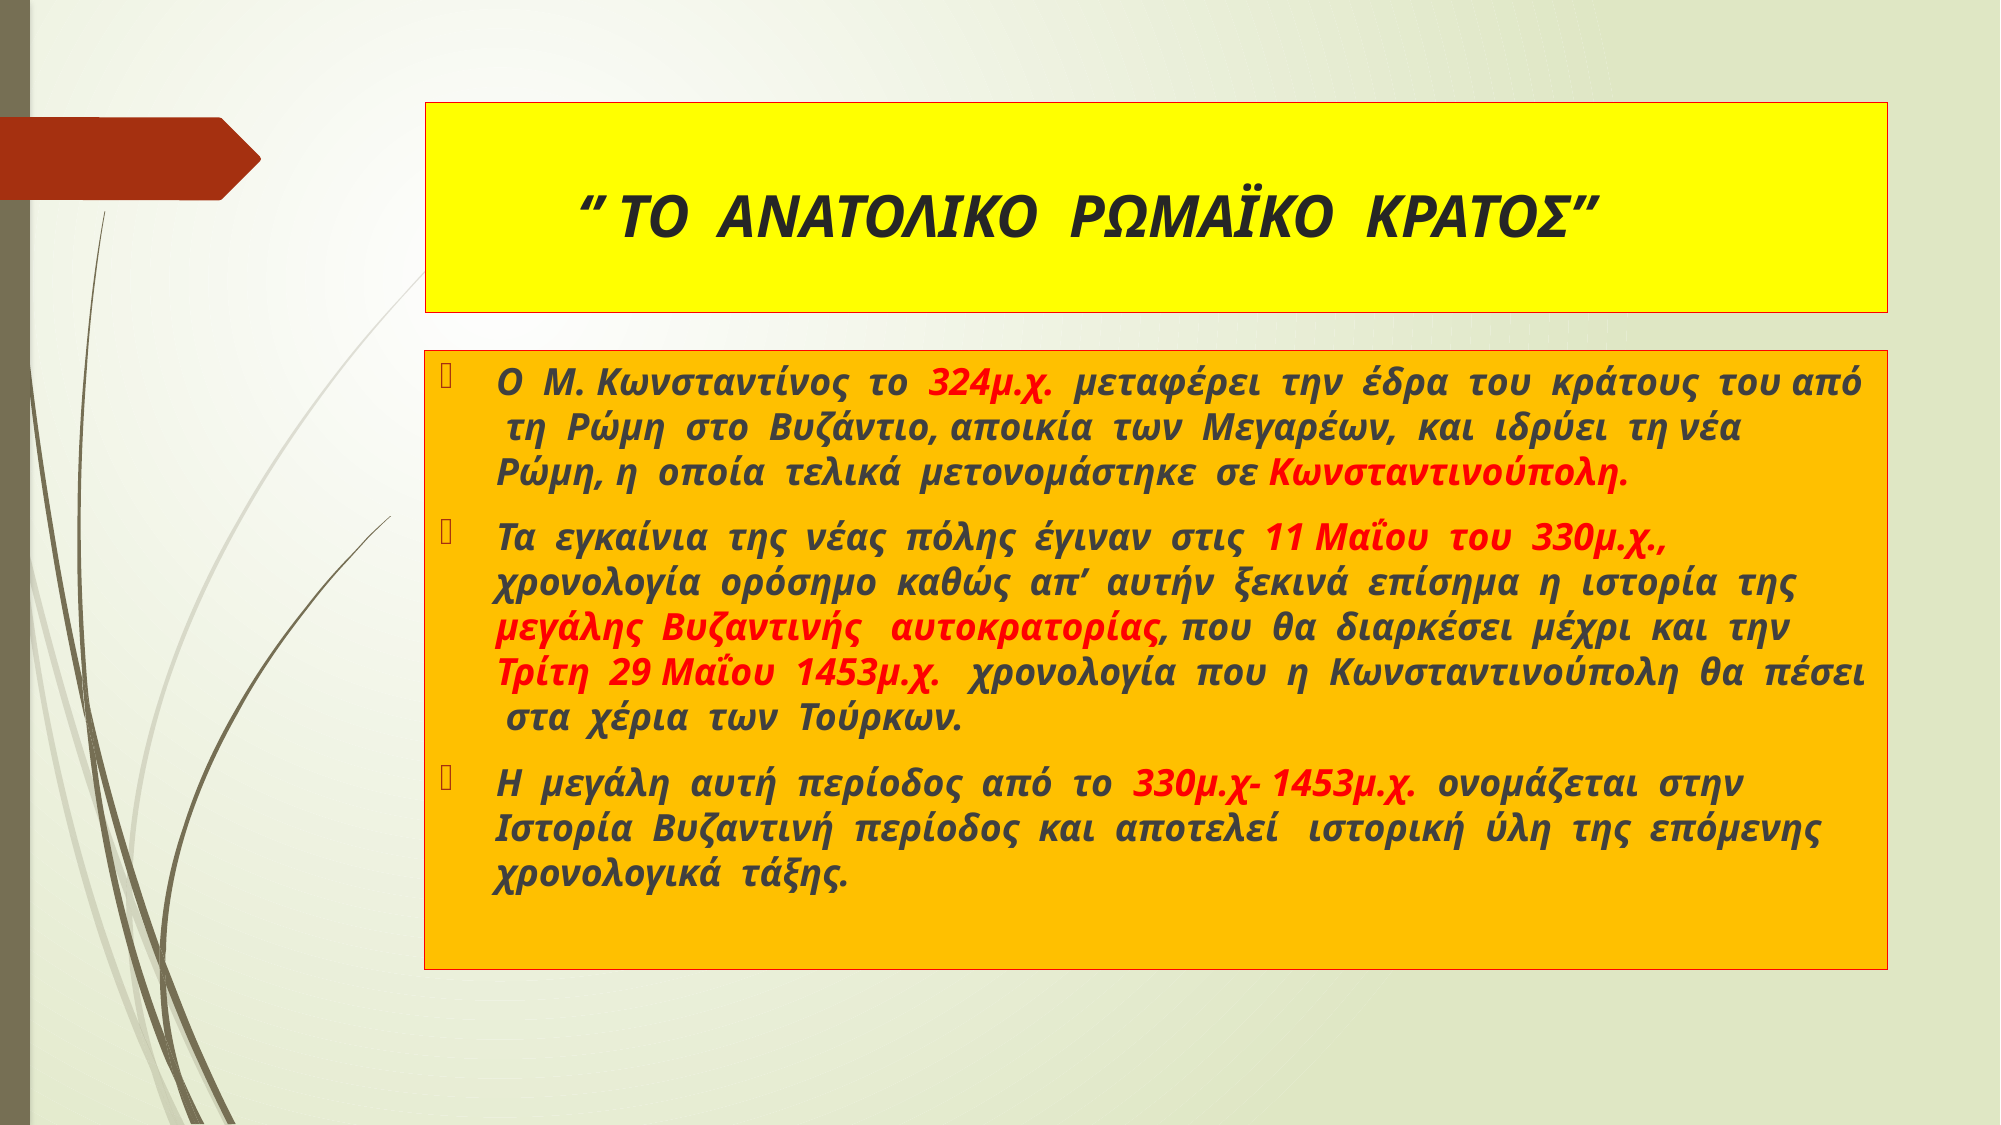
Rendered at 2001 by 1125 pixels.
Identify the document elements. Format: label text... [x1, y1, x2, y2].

list Ο Μ. Κωνσταντίνος το 324μ.χ. μεταφέρει την έδρα του κράτους του από τη Ρώμη στο Βυζάντιο, αποικία των Μεγαρέων, και ιδρύει τη νέα Ρώμη, η οποία τελικά μετονομάστηκε σε Κωνσταντινούπολη. Τα εγκαίνια της νέας πόλης έγιναν στις 11 Μαΐου του 330μ.χ., χρονολογία ορόσημο καθώς απ’ αυτήν ξεκινά επίσημα η ιστορία της μεγάλης Βυζαντινής αυτοκρατορίας, που θα διαρκέσει μέχρι και την Τρίτη 29 Μαΐου 1453μ.χ. χρονολογία που η Κωνσταντινούπολη θα πέσει στα χέρια των Τούρκων. Η μεγάλη αυτή περίοδος από το 330μ.χ- 1453μ.χ. ονομάζεται στην Ιστορία Βυζαντινή περίοδος και αποτελεί ιστορική ύλη της επόμενης χρονολογικά τάξης. [424, 350, 1888, 970]
title ‘’ ΤΟ ΑΝΑΤΟΛΙΚΟ ΡΩΜΑΪΚΟ ΚΡΑΤΟΣ’’ [425, 102, 1888, 313]
